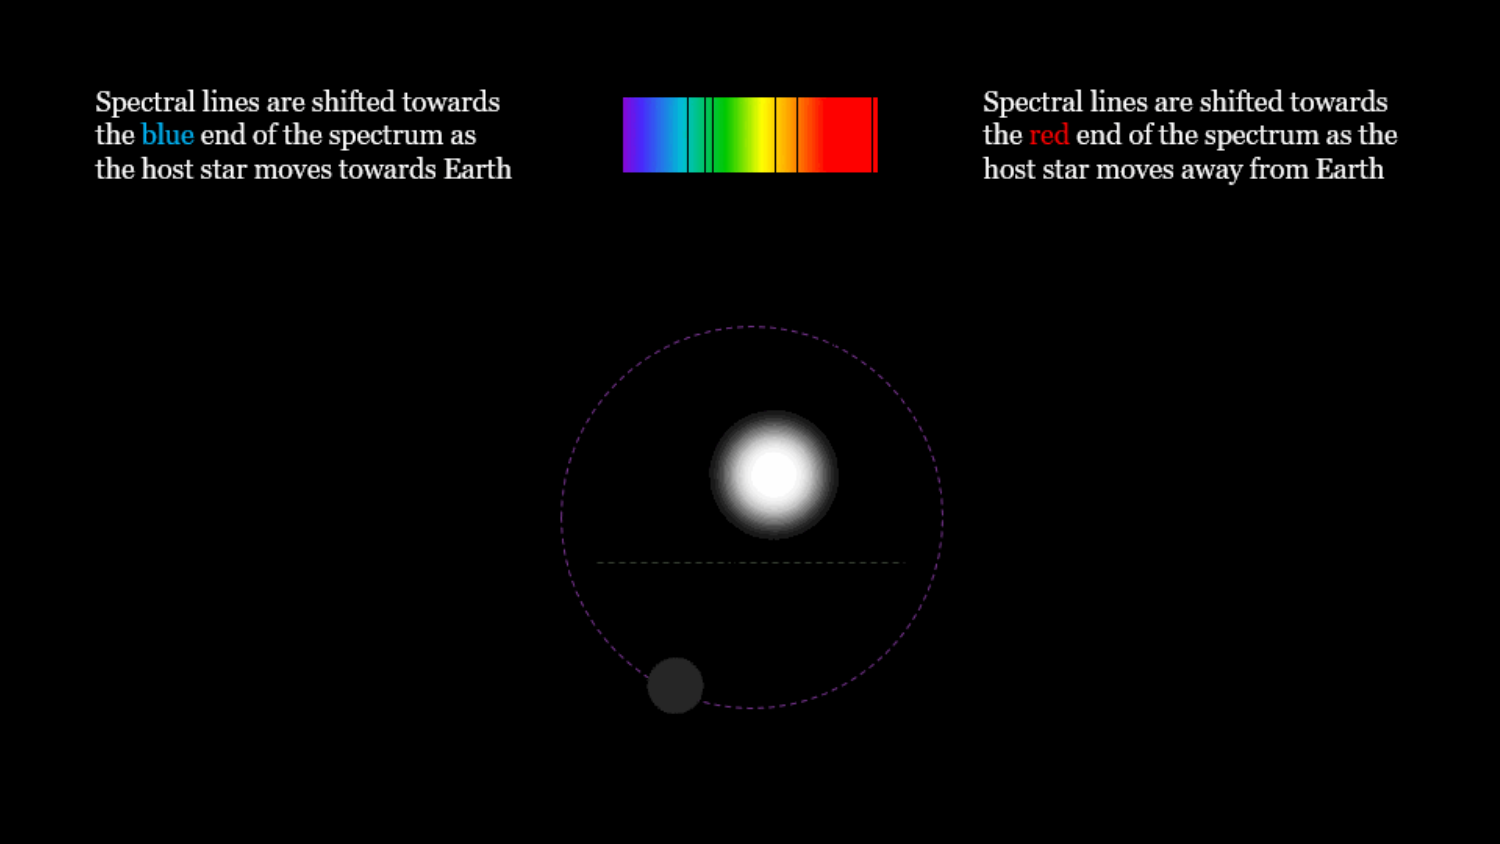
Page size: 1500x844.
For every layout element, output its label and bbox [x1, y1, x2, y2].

picture [70, 46, 1437, 798]
